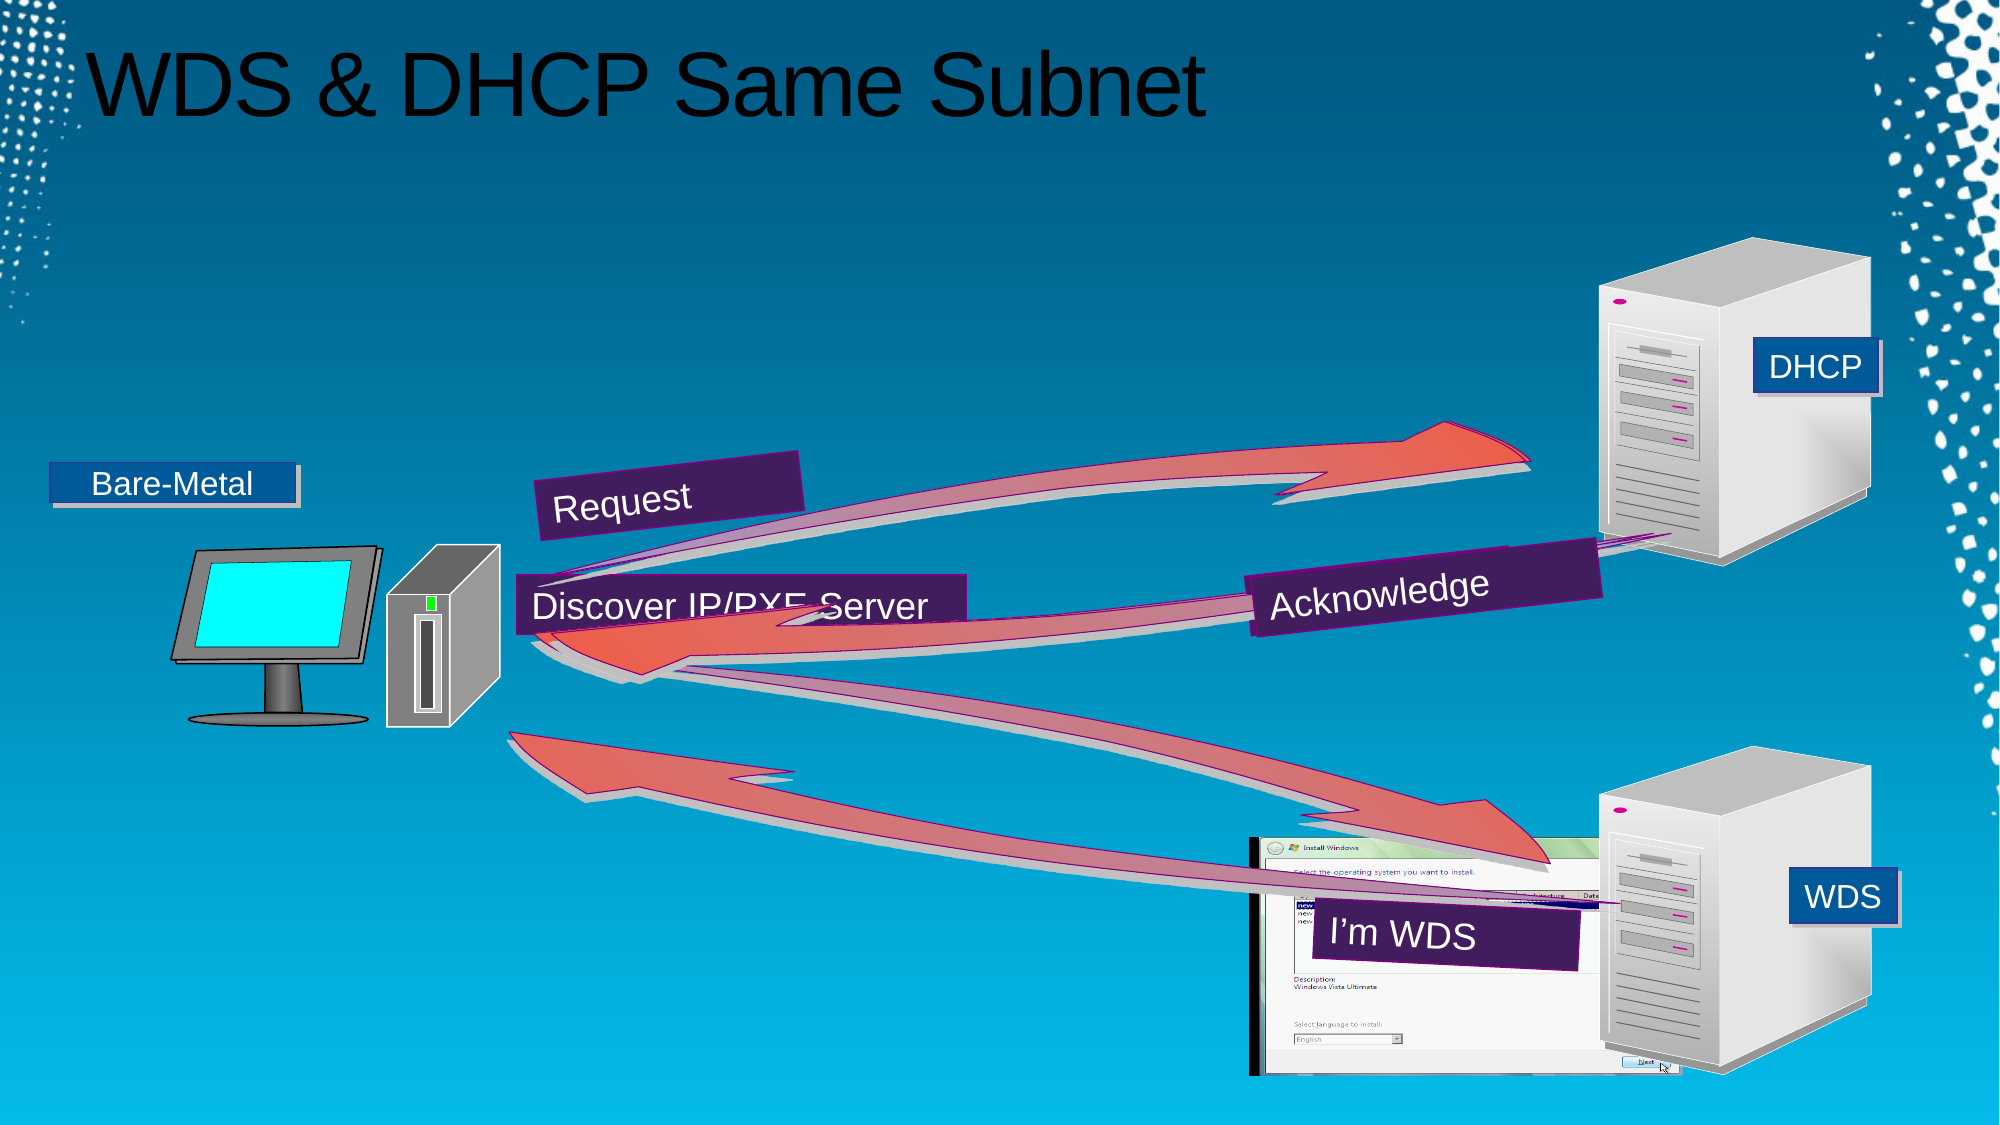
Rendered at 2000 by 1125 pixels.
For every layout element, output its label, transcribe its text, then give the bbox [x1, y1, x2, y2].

picture [26, 57, 34, 68]
picture [1935, 379, 1948, 391]
picture [1942, 269, 1953, 276]
picture [45, 16, 55, 24]
picture [1946, 525, 1956, 533]
picture [30, 14, 40, 23]
picture [16, 22, 23, 34]
picture [33, 0, 42, 10]
picture [1969, 625, 1985, 642]
picture [1909, 274, 1920, 291]
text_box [133, 537, 501, 727]
picture [1970, 426, 1980, 436]
picture [1932, 235, 1943, 241]
picture [34, 101, 43, 111]
text_box Bare-Metal [49, 462, 296, 503]
picture [1935, 431, 1946, 449]
picture [1929, 27, 1945, 45]
picture [0, 24, 9, 33]
picture [1889, 152, 1901, 166]
picture [1935, 177, 1945, 189]
picture [1945, 213, 1955, 220]
picture [677, 671, 701, 675]
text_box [1598, 237, 1872, 567]
text_box Offer IP [1244, 546, 1508, 594]
picture [17, 129, 23, 136]
picture [1972, 570, 1986, 583]
text_box Acknowledge [1250, 538, 1603, 637]
text_box Request [534, 450, 805, 541]
picture [1928, 399, 1939, 415]
picture [10, 69, 17, 78]
picture [1994, 382, 2000, 391]
text_box [539, 421, 1526, 578]
picture [24, 72, 32, 79]
picture [55, 62, 62, 69]
picture [1983, 404, 1992, 414]
picture [0, 40, 9, 45]
picture [1930, 291, 1941, 297]
picture [1991, 747, 2000, 765]
picture [1935, 0, 2000, 306]
picture [9, 84, 15, 91]
picture [1979, 657, 1995, 676]
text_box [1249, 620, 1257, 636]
picture [1942, 465, 1958, 483]
picture [1925, 87, 1941, 99]
picture [54, 76, 60, 83]
text_box [551, 594, 1254, 675]
picture [31, 131, 37, 138]
picture [28, 42, 36, 53]
picture [1914, 308, 1929, 326]
picture [3, 10, 11, 18]
picture [16, 143, 21, 151]
picture [1249, 837, 1599, 1075]
picture [1898, 188, 1912, 198]
picture [1948, 413, 1958, 424]
picture [1960, 392, 1970, 403]
text_box WDS [1877, 868, 1897, 923]
picture [1941, 324, 1952, 332]
picture [1952, 502, 1967, 516]
picture [1963, 535, 1977, 550]
picture [42, 31, 53, 39]
picture [1974, 683, 1985, 694]
picture [1958, 445, 1968, 460]
picture [18, 13, 26, 19]
picture [18, 0, 29, 6]
picture [1950, 359, 1960, 366]
picture [1892, 212, 1902, 216]
text_box [533, 603, 821, 651]
picture [1925, 141, 1935, 155]
picture [38, 74, 47, 80]
picture [41, 59, 48, 67]
picture [1991, 637, 2000, 652]
picture [1981, 604, 2000, 620]
picture [1926, 344, 1939, 358]
picture [1982, 714, 1993, 729]
picture [1953, 301, 1962, 312]
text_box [1599, 745, 1872, 1076]
picture [1900, 240, 1912, 254]
picture [1915, 109, 1924, 119]
picture [29, 27, 38, 38]
picture [1963, 335, 1972, 344]
picture [58, 32, 66, 41]
picture [1990, 492, 2000, 505]
picture [6, 97, 12, 105]
picture [1957, 187, 1971, 200]
picture [1938, 122, 1950, 133]
picture [1963, 278, 1976, 291]
picture [1978, 517, 1987, 527]
picture [1921, 0, 1934, 8]
picture [1984, 349, 1992, 357]
title WDS & DHCP Same Subnet [85, 37, 1914, 138]
picture [1946, 155, 1961, 167]
picture [1988, 547, 2000, 561]
picture [0, 155, 5, 163]
picture [13, 41, 25, 49]
picture [1955, 557, 1965, 573]
picture [1988, 691, 2000, 709]
picture [1968, 481, 1978, 492]
picture [11, 55, 21, 64]
picture [1922, 200, 1934, 207]
picture [47, 0, 57, 10]
picture [1919, 367, 1930, 378]
picture [1995, 582, 2000, 595]
picture [1920, 257, 1932, 264]
text_box [676, 665, 1528, 834]
picture [56, 47, 64, 55]
picture [43, 42, 49, 53]
picture [33, 88, 42, 97]
picture [1955, 246, 1965, 256]
text_box [1448, 421, 1532, 463]
picture [1963, 589, 1976, 607]
text_box Discover IP/PXE Server [516, 574, 967, 635]
picture [33, 116, 40, 124]
picture [1972, 312, 1985, 322]
picture [1914, 164, 1923, 177]
text_box [508, 731, 1244, 883]
picture [1911, 223, 1918, 230]
picture [1980, 460, 1987, 469]
picture [1993, 321, 2000, 339]
picture [1992, 438, 2000, 448]
picture [1973, 368, 1982, 380]
